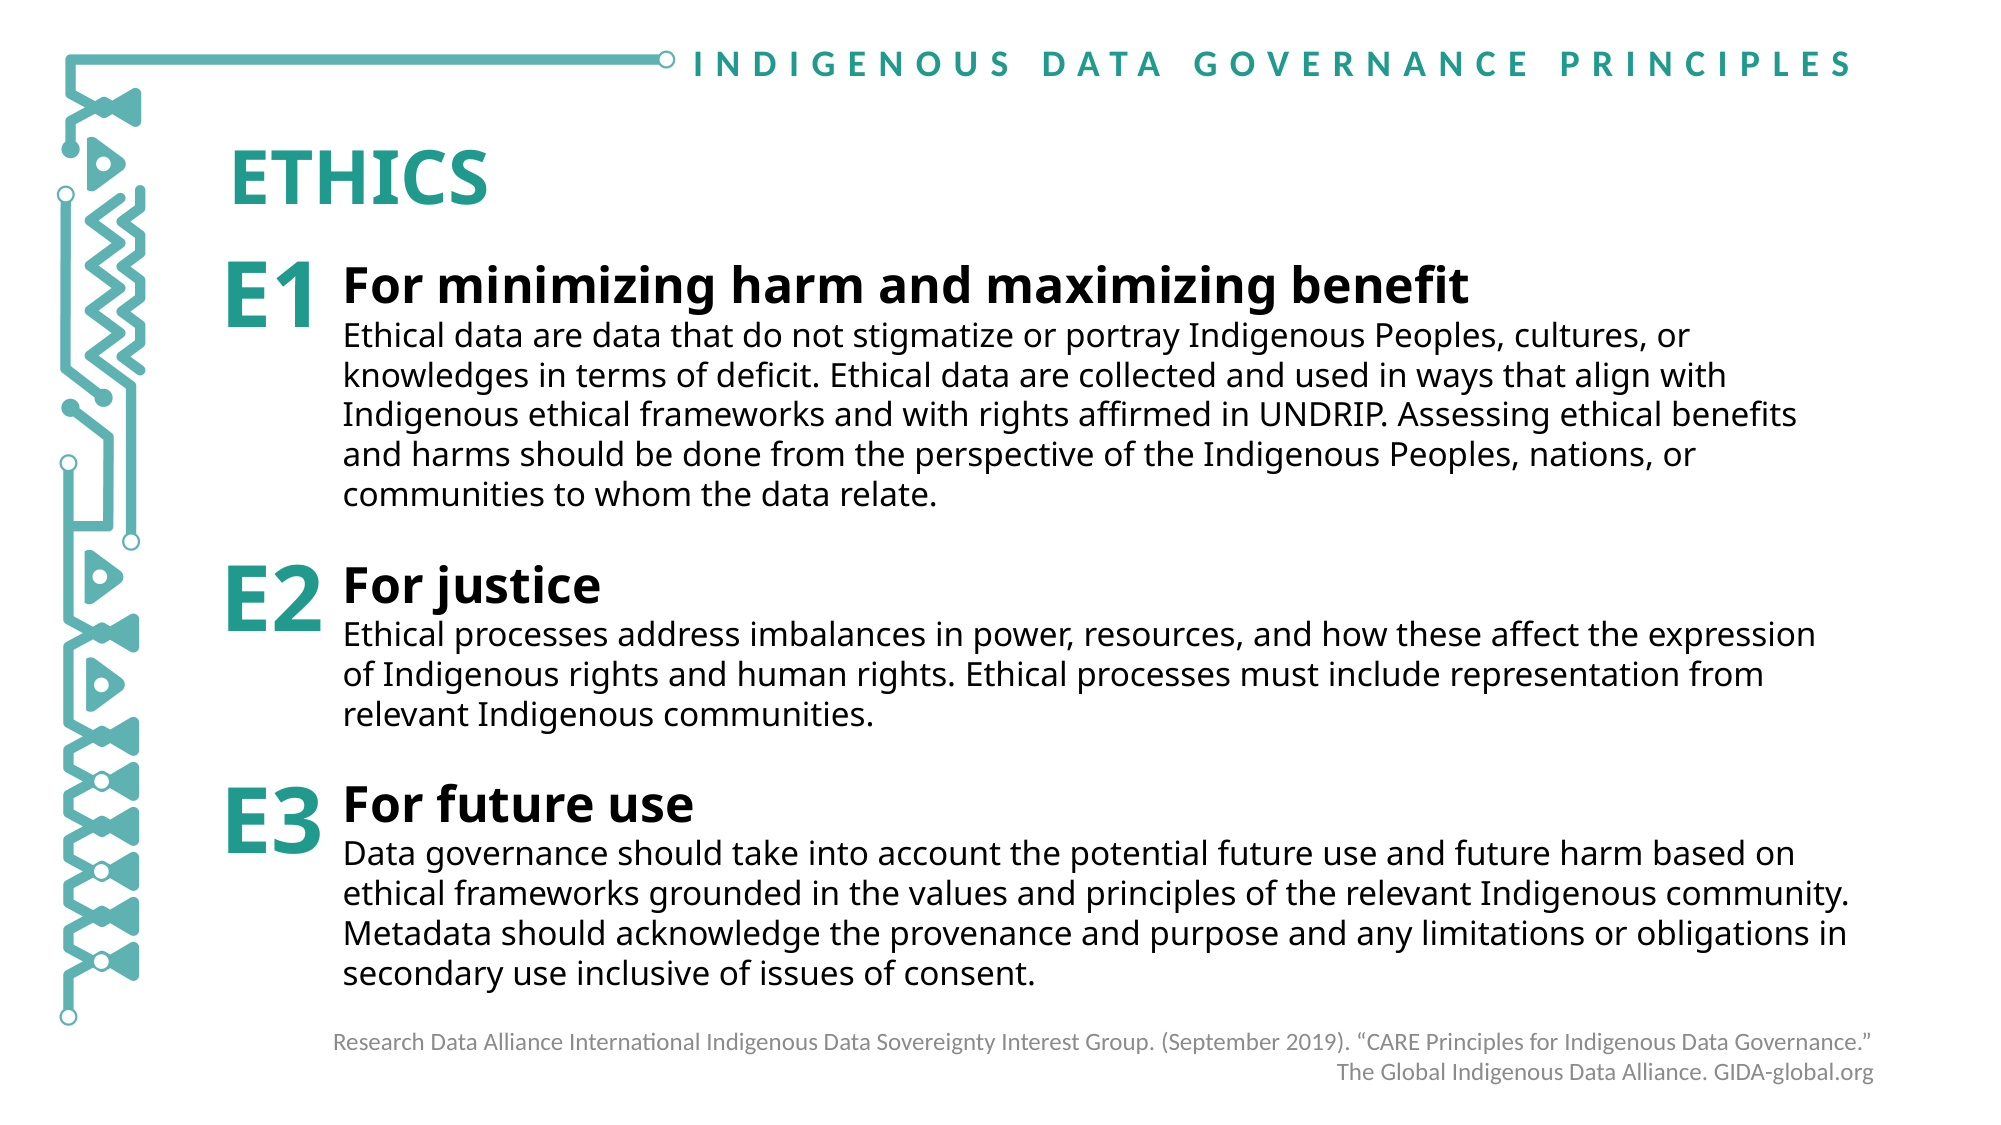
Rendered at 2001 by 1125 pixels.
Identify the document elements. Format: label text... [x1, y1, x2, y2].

text_box For minimizing harm and maximizing benefit Ethical data are data that do not stigmatize or portray Indigenous Peoples, cultures, or knowledges in terms of deficit. Ethical data are collected and used in ways that align with Indigenous ethical frameworks and with rights affirmed in UNDRIP. Assessing ethical benefits and harms should be done from the perspective of the Indigenous Peoples, nations, or communities to whom the data relate. For justice Ethical processes address imbalances in power, resources, and how these affect the expression of Indigenous rights and human rights. Ethical processes must include representation from relevant Indigenous communities. For future use Data governance should take into account the potential future use and future harm based on ethical frameworks grounded in the values and principles of the relevant Indigenous community. Metadata should acknowledge the provenance and purpose and any limitations or obligations in secondary use inclusive of issues of consent. [327, 246, 1869, 1023]
text_box E2 [205, 532, 364, 657]
text_box E1 [205, 228, 364, 353]
picture [0, 26, 716, 1055]
text_box ETHICS [213, 121, 1844, 227]
text_box E3 [205, 755, 364, 880]
